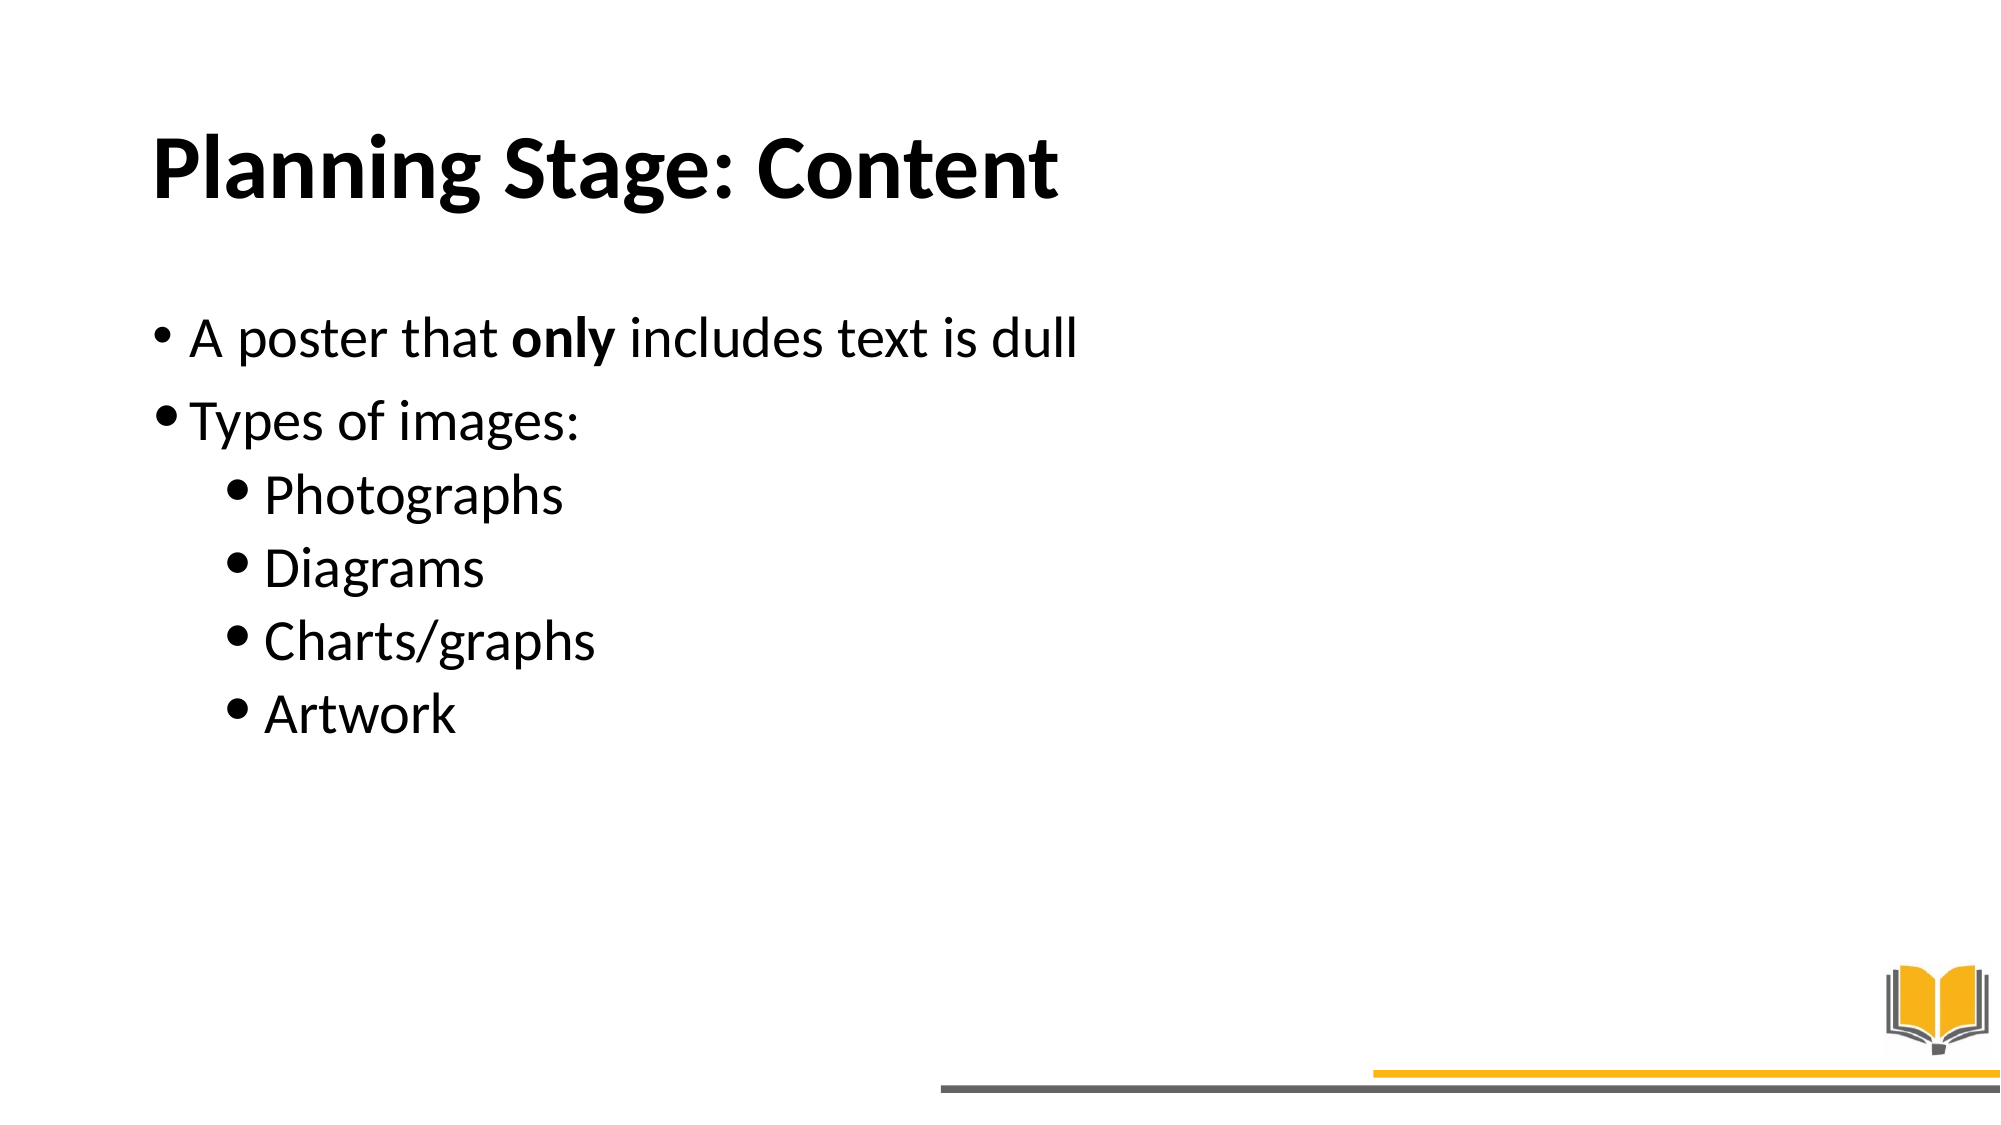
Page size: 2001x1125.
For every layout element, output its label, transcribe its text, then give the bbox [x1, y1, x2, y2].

text_box A poster that only includes text is dull Types of images: Photographs Diagrams Charts/graphs Artwork [137, 299, 1863, 1014]
text_box [940, 1085, 2000, 1093]
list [1883, 962, 1994, 1063]
title Planning Stage: Content [137, 59, 1863, 278]
text_box [1373, 1070, 2000, 1078]
